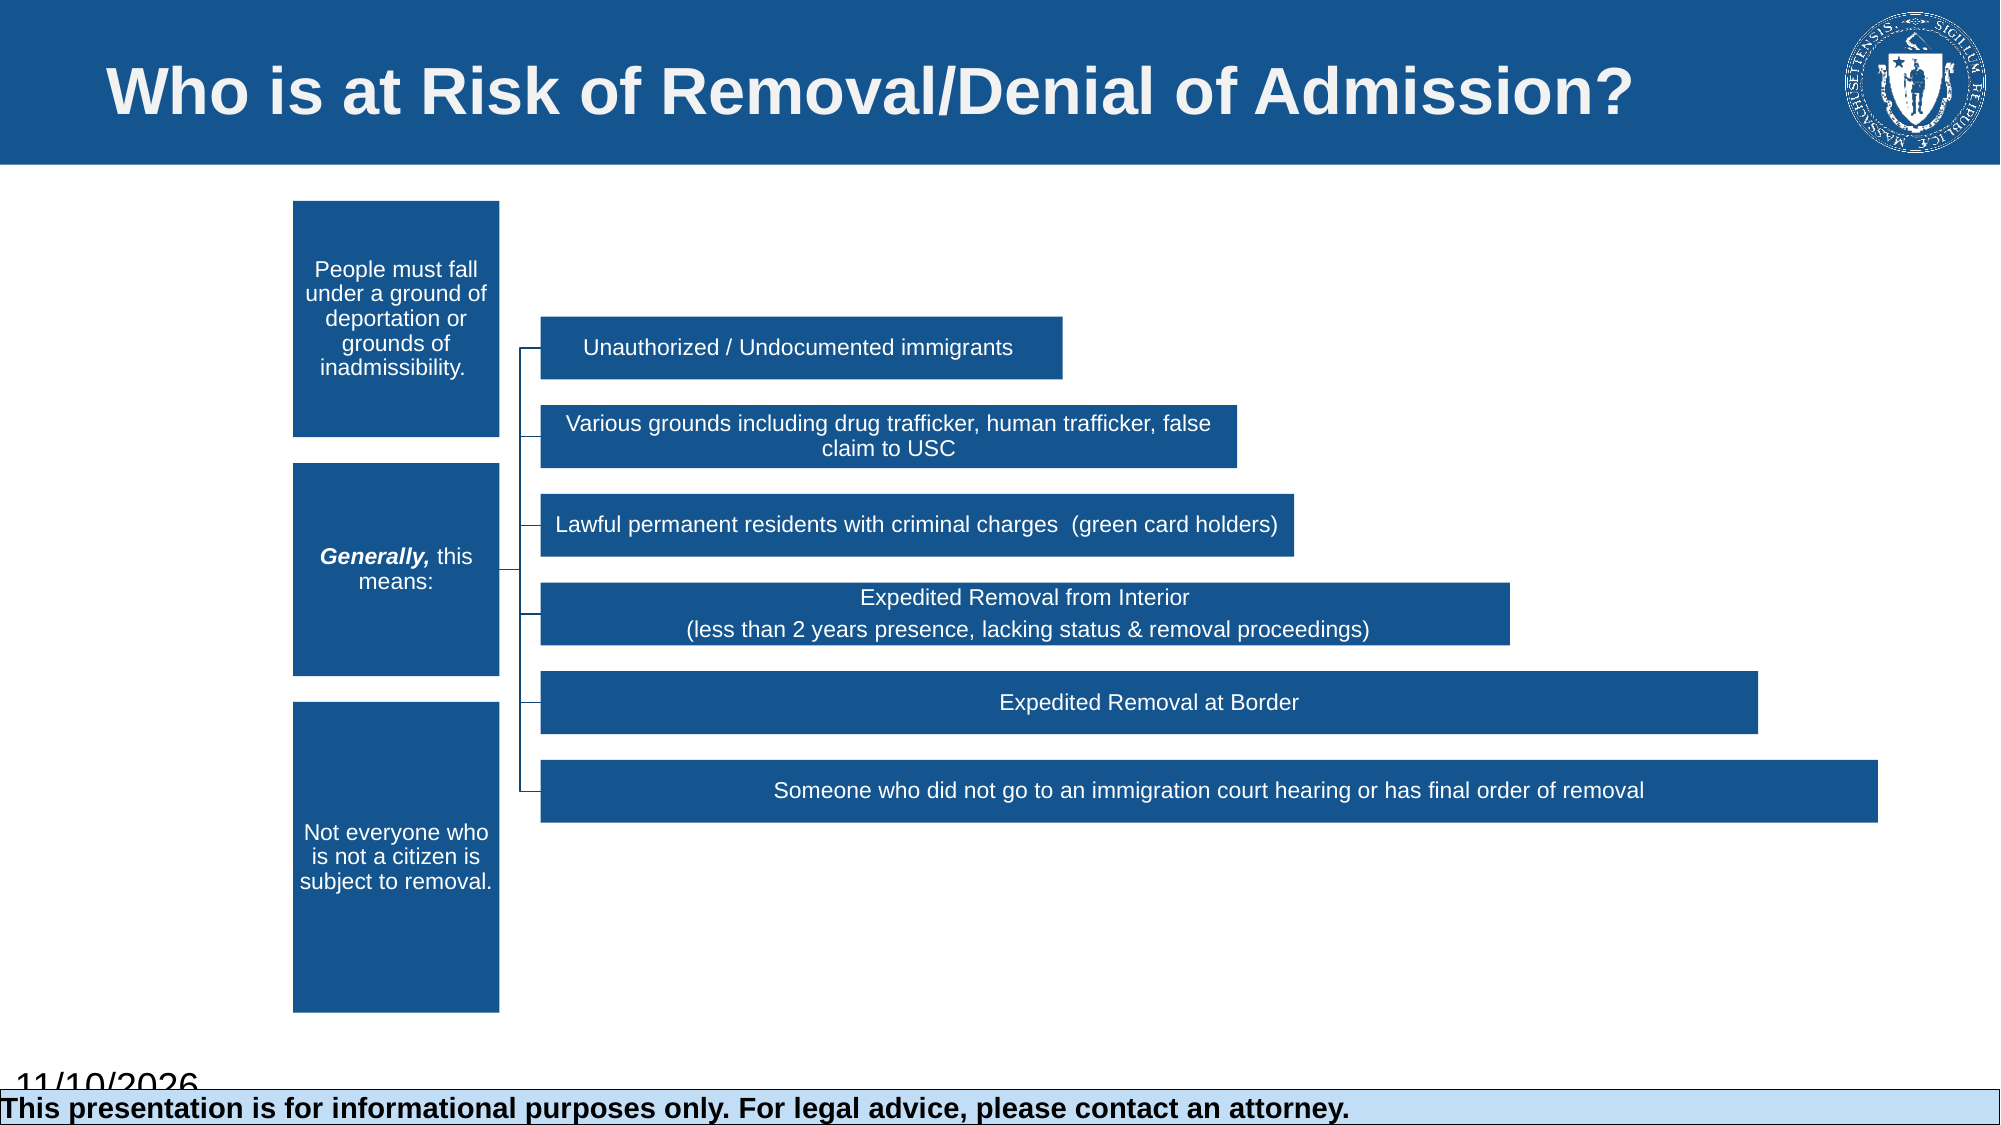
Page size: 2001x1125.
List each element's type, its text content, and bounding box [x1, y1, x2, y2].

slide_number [0, 1054, 450, 1089]
title Who is at Risk of Removal/Denial of Admission? [91, 28, 1831, 149]
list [171, 200, 2000, 1014]
text_box This presentation is for informational purposes only. For legal advice, please contact an attorney. [0, 1089, 2000, 1125]
picture [1845, 12, 1986, 153]
